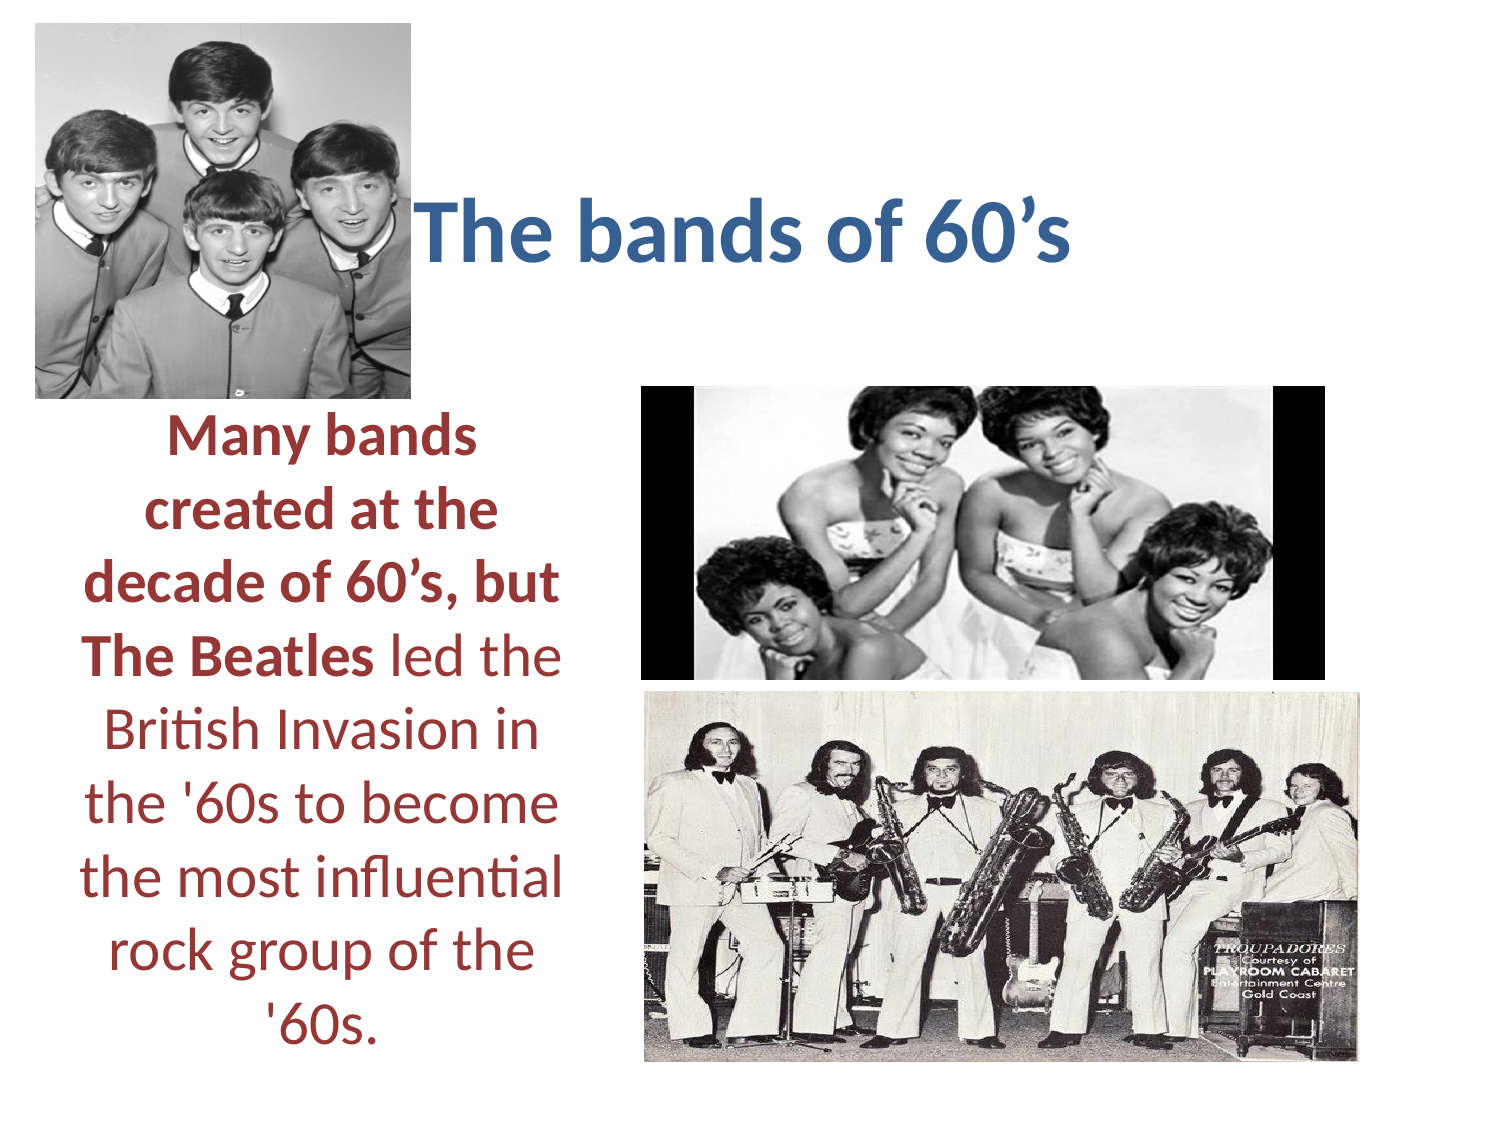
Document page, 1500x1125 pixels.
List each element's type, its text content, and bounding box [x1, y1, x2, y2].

picture [34, 23, 411, 399]
picture [641, 386, 1325, 680]
title The bands of 60’s [416, 105, 1381, 347]
subtitle Many bands created at the decade of 60’s, but The Beatles led the British Invasion in the '60s to become the most influential rock group of the '60s. [58, 386, 586, 1079]
picture [644, 691, 1360, 1062]
